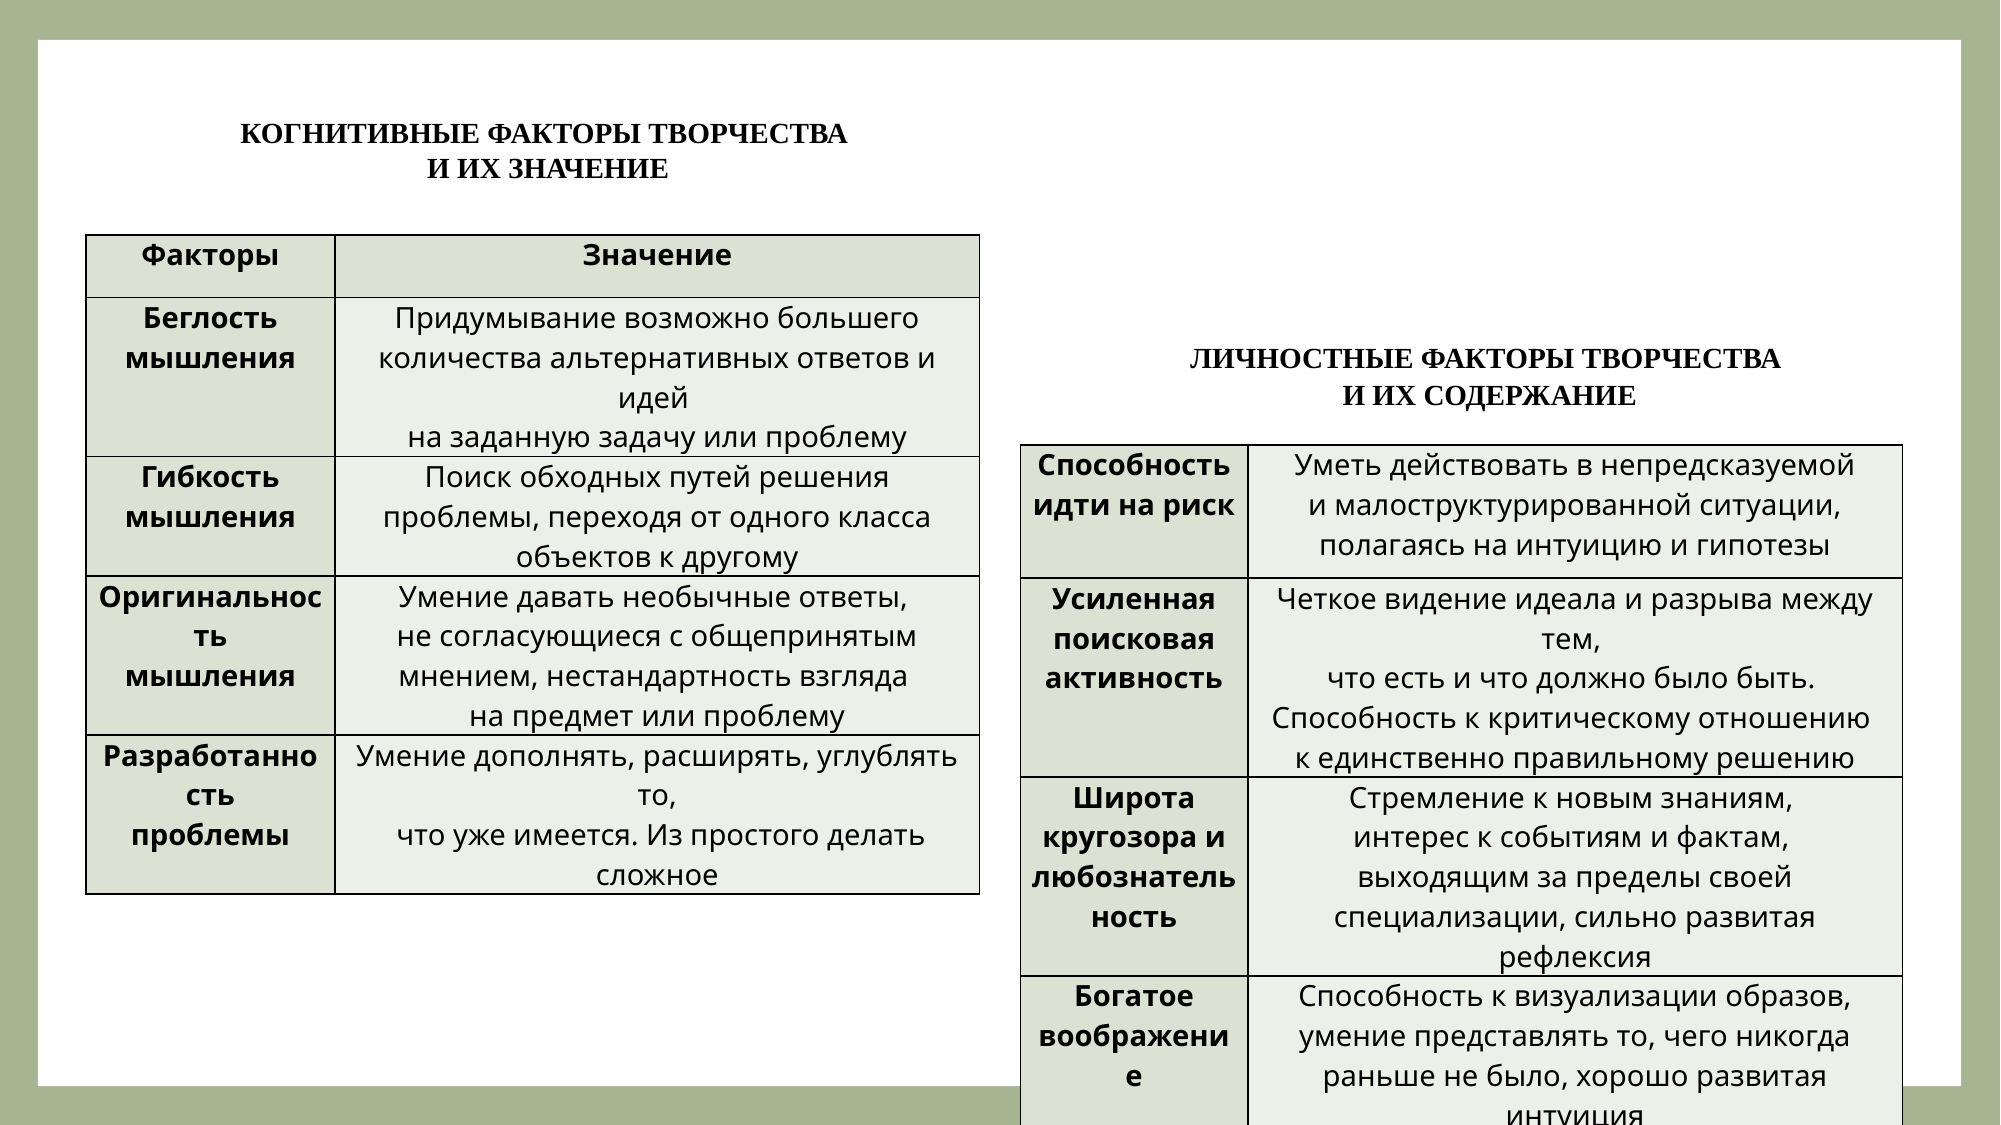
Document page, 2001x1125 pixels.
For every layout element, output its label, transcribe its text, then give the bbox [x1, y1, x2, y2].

table_cell Четкое видение идеала и разрыва между тем, что есть и что должно было быть. Способность к критическому отношению к единственно правильному решению [1249, 579, 1902, 776]
table_header Уметь действовать в непредсказуемой и малоструктурированной ситуации, полагаясь на интуицию и гипотезы [1249, 446, 1902, 577]
table_header Значение [336, 236, 979, 297]
table_cell Способность к визуализации образов, умение представлять то, чего никогда раньше не было, хорошо развитая интуиция [1249, 977, 1902, 1125]
table_cell Стремление к новым знаниям, интерес к событиям и фактам, выходящим за пределы своей специализации, сильно развитая рефлексия [1249, 778, 1902, 975]
table_cell Усиленная поисковая активность [1021, 579, 1247, 776]
table_cell Умение давать необычные ответы, не согласующиеся с общепринятым мнением, нестандартность взгляда на предмет или проблему [336, 577, 979, 734]
text_box КОГНИТИВНЫЕ ФАКТОРЫ ТВОРЧЕСТВА И ИХ ЗНАЧЕНИЕ [123, 107, 892, 193]
table_cell Гибкость мышления [87, 457, 334, 575]
table_cell Поиск обходных путей решения проблемы, переходя от одного класса объектов к другому [336, 457, 979, 575]
table_cell Широта кругозора и любознательность [1021, 778, 1247, 975]
table_cell Богатое воображение [1021, 977, 1247, 1125]
table_cell Придумывание возможно большего количества альтернативных ответов и идей на заданную задачу или проблему [336, 298, 979, 456]
table_header Факторы [87, 236, 334, 297]
table_cell Оригинальность мышления [87, 577, 334, 734]
table_cell Разработанность проблемы [87, 736, 334, 893]
text_box ЛИЧНОСТНЫЕ ФАКТОРЫ ТВОРЧЕСТВА И ИХ СОДЕРЖАНИЕ [1138, 329, 1841, 419]
table_cell Умение дополнять, расширять, углублять то, что уже имеется. Из простого делать сложное [336, 736, 979, 893]
table_header Способность идти на риск [1021, 446, 1247, 577]
table_cell Беглость мышления [87, 298, 334, 456]
